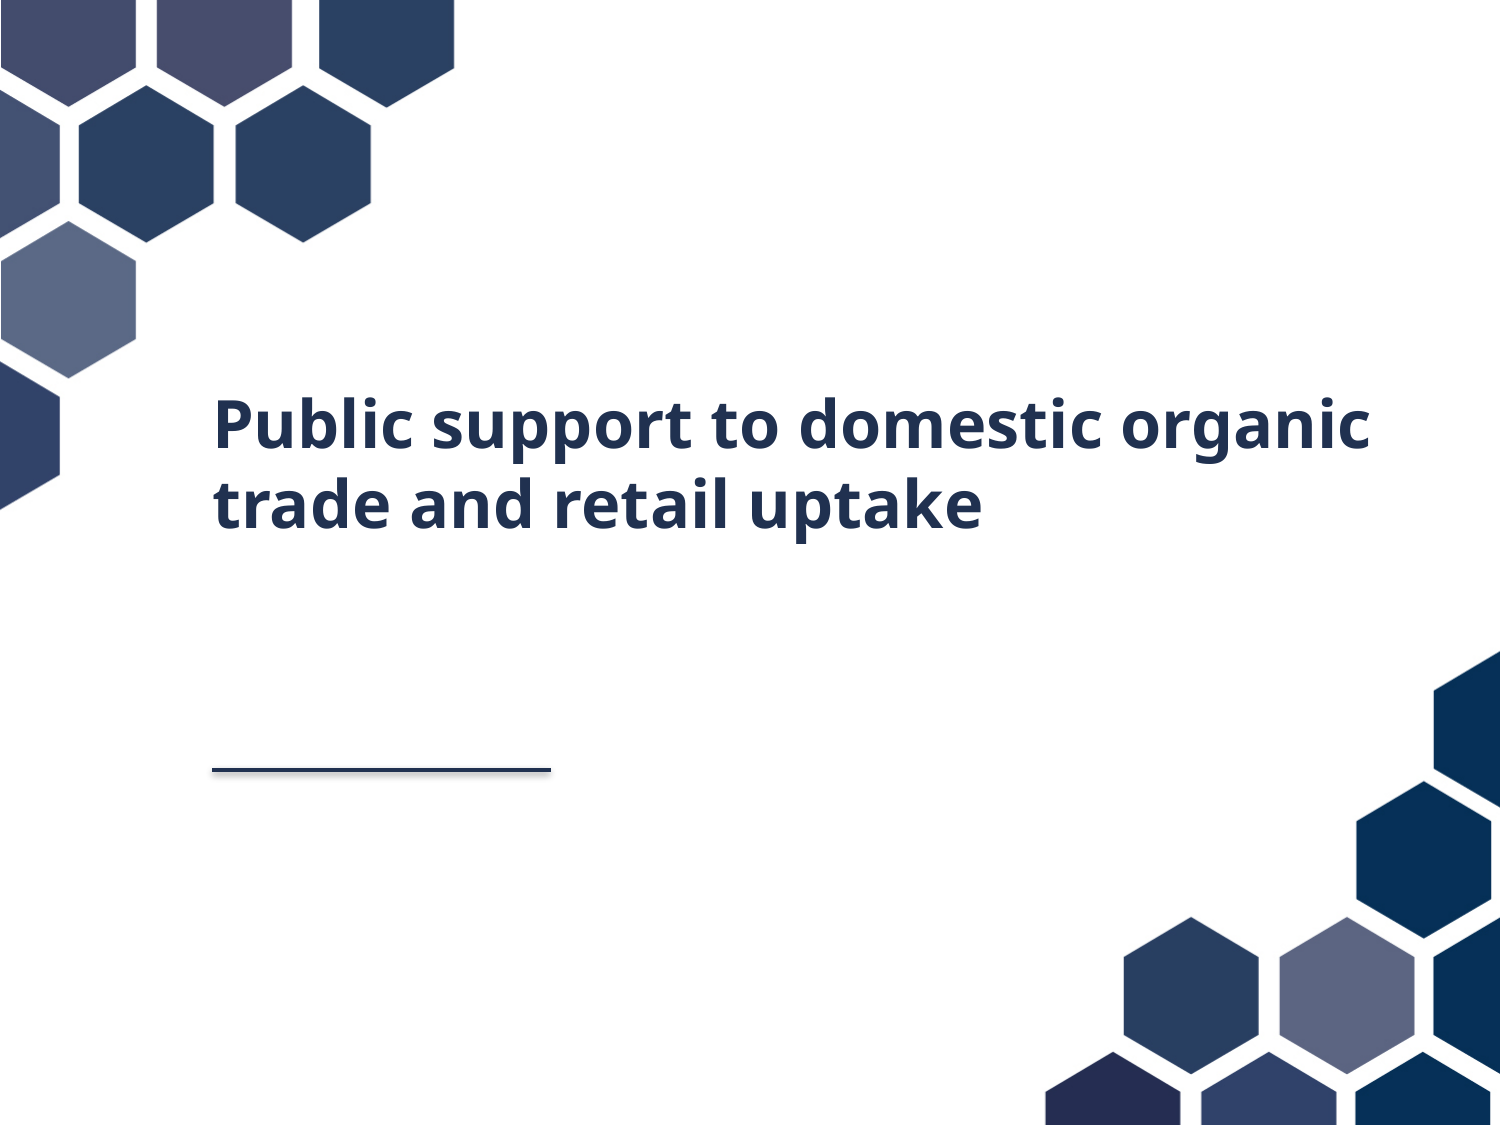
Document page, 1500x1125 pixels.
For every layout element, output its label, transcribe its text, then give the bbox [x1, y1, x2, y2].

picture [0, 0, 1500, 1125]
title Public support to domestic organic trade and retail uptake [197, 332, 1395, 592]
